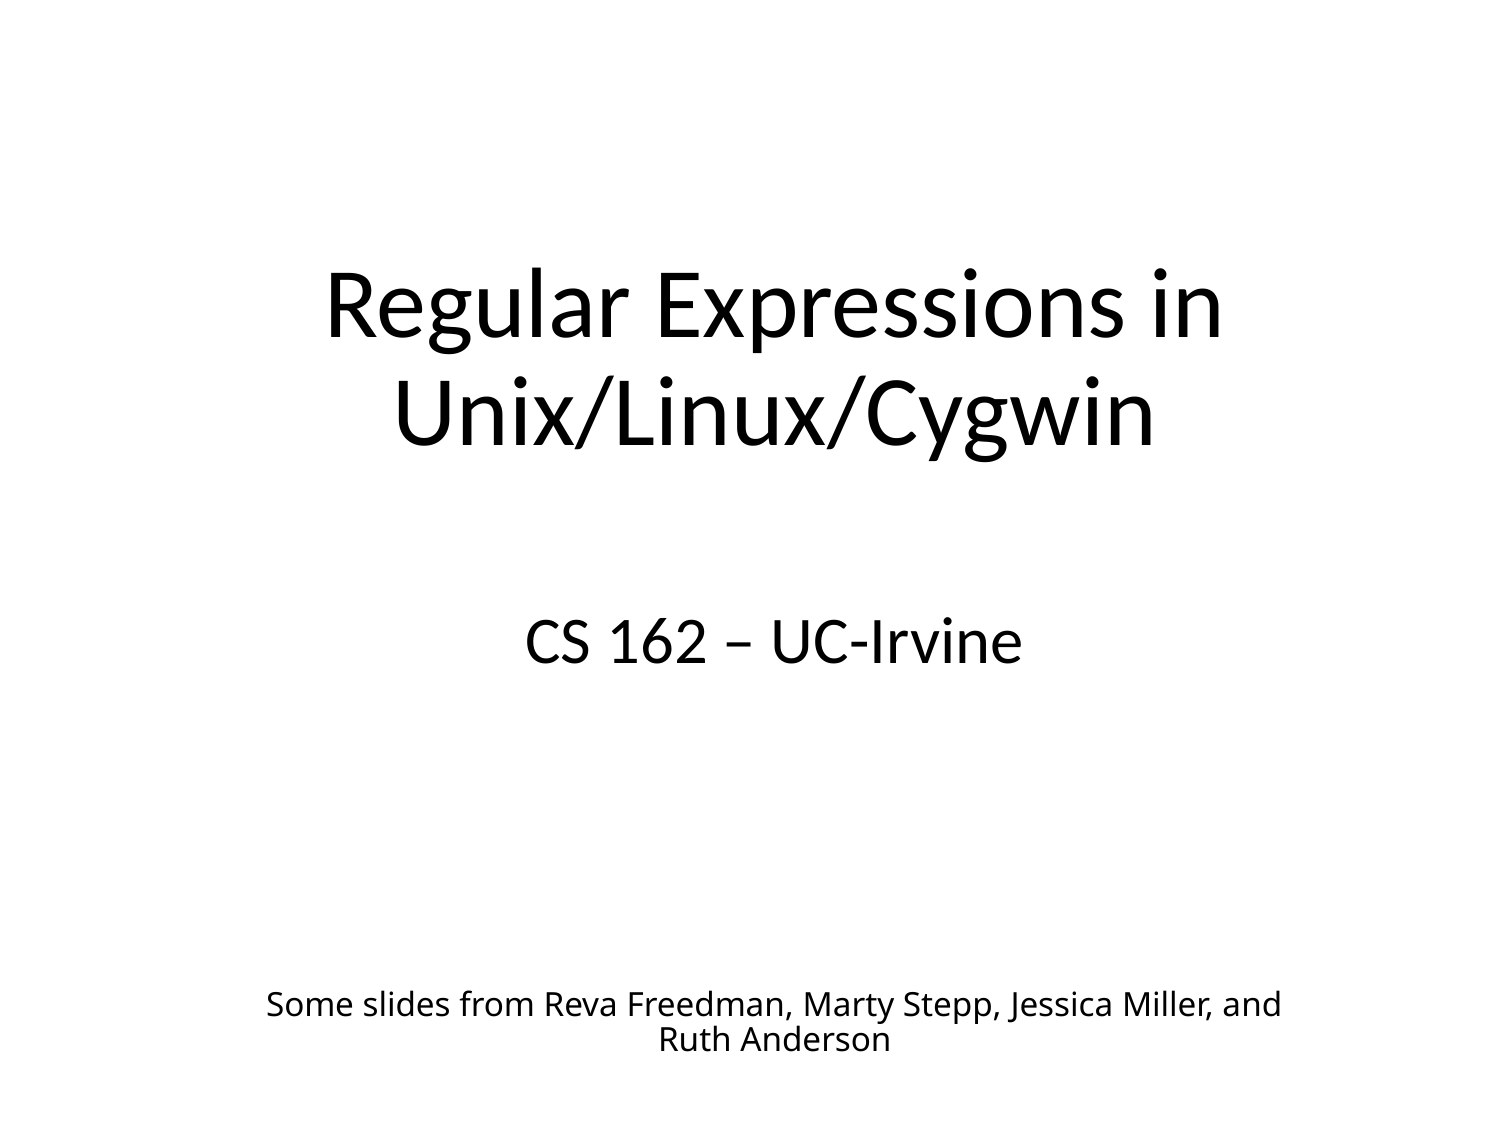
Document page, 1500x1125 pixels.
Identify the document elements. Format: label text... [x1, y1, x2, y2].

title Some slides from Reva Freedman, Marty Stepp, Jessica Miller, and Ruth Anderson [212, 825, 1338, 1067]
subtitle Regular Expressions in Unix/Linux/Cygwin CS 162 – UC-Irvine [212, 108, 1338, 825]
